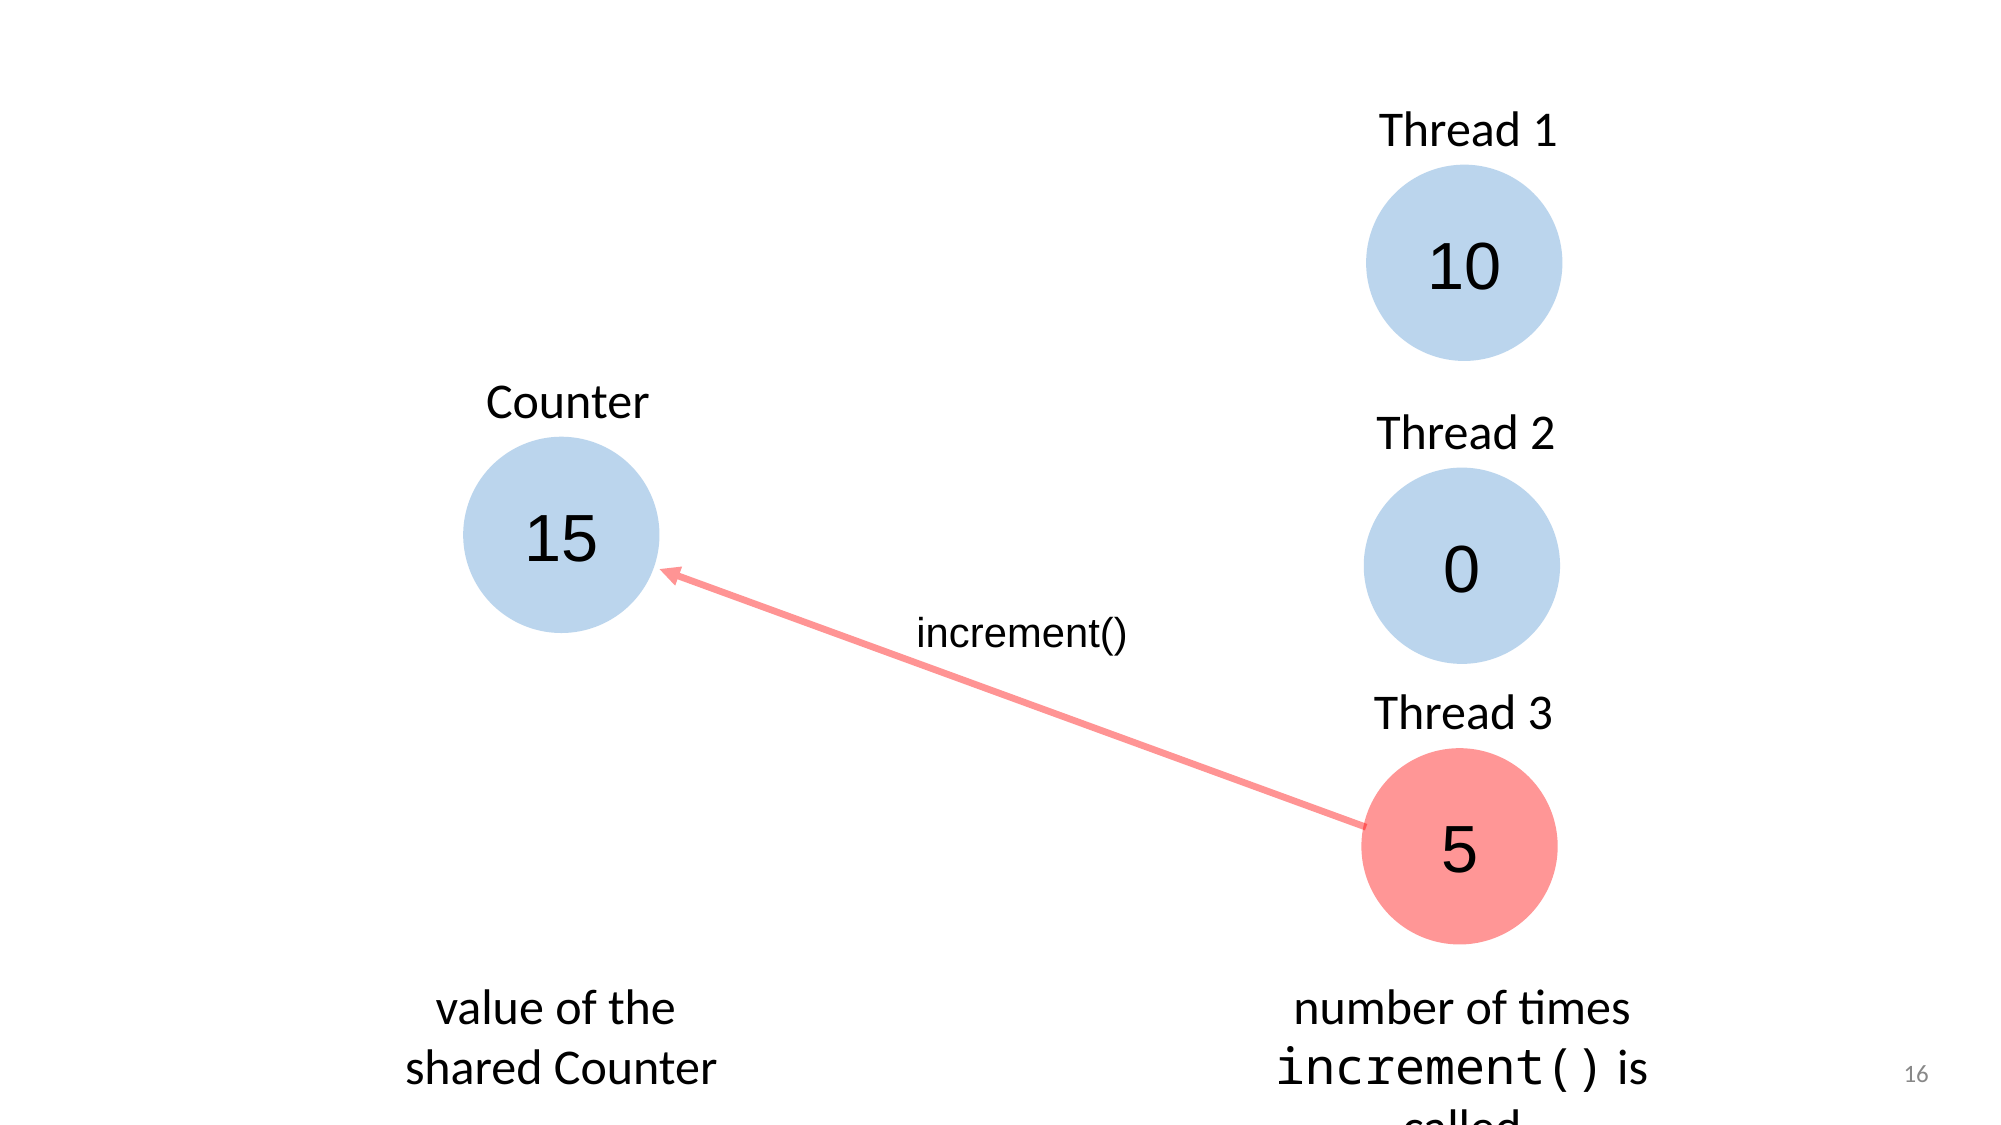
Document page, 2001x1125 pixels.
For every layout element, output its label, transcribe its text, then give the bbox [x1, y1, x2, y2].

text_box value of the shared Counter [295, 966, 828, 1043]
text_box Thread 2 [1361, 391, 1574, 468]
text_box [659, 568, 1367, 828]
text_box 0 [1363, 468, 1561, 664]
text_box Counter [470, 360, 668, 437]
text_box Thread 1 [1363, 88, 1576, 165]
text_box 15 [463, 437, 660, 634]
text_box 5 [1361, 749, 1558, 945]
text_box 10 [1366, 165, 1563, 361]
text_box number of times increment() is called [1196, 966, 1728, 1043]
slide_number 16 [1412, 1042, 1945, 1103]
text_box Thread 3 [1371, 672, 1571, 749]
